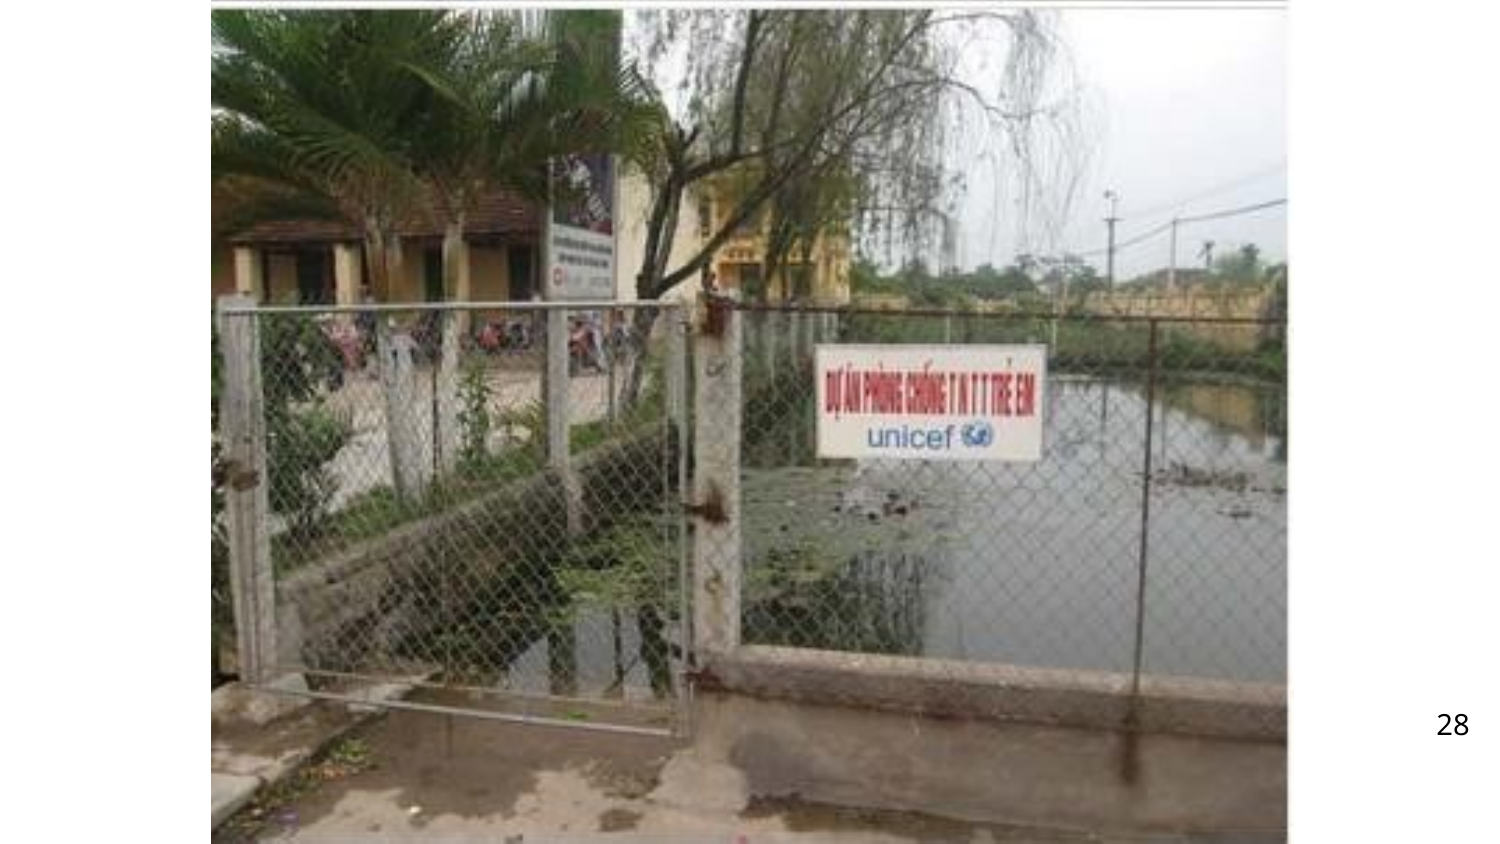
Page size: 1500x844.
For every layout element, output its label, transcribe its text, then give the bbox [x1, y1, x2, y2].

picture [211, 0, 1294, 844]
slide_number 28 [1430, 711, 1476, 844]
